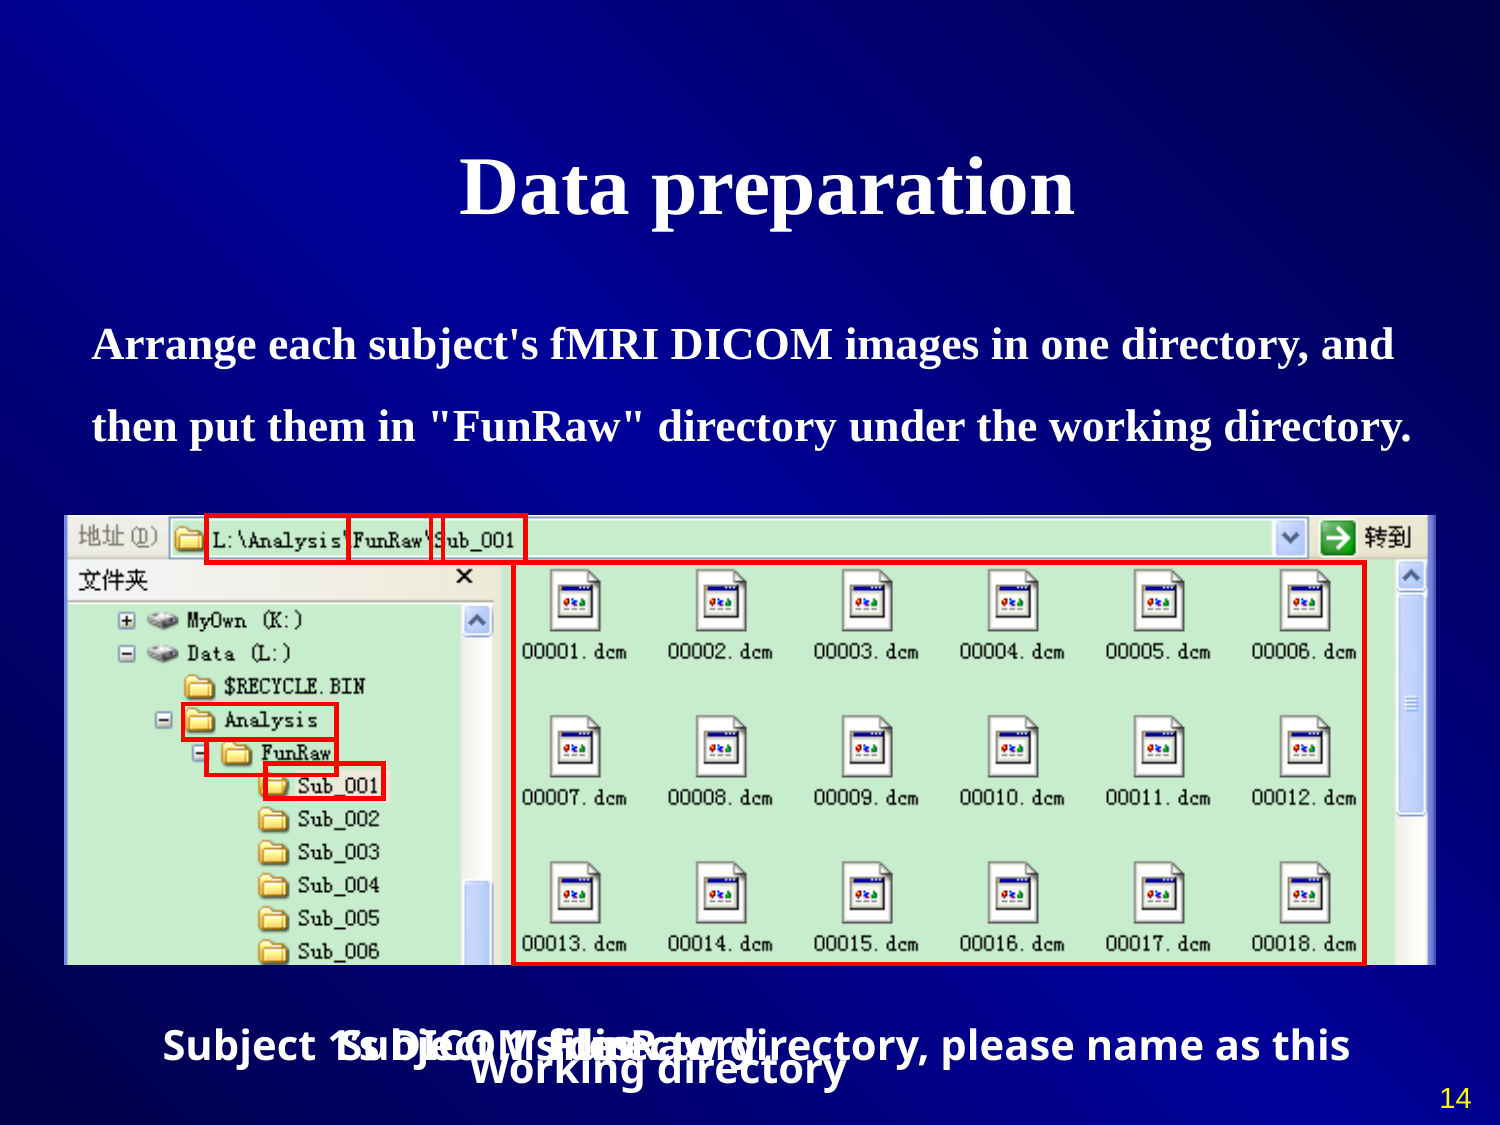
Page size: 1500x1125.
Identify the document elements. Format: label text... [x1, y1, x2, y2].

footer 14 [1411, 1083, 1500, 1125]
text_box FunRaw directory, please name as this [1117, 1011, 1500, 1083]
text_box Subject 1’s DICOM files [147, 1011, 324, 1083]
text_box Working directory [454, 1034, 1418, 1106]
title Data preparation [442, 77, 1093, 278]
text_box Arrange each subject's fMRI DICOM images in one directory, and then put them in "FunRaw" directory under the working directory. [76, 278, 1477, 459]
picture [64, 515, 1436, 965]
text_box Subject 1’s directory [324, 1011, 1117, 1083]
